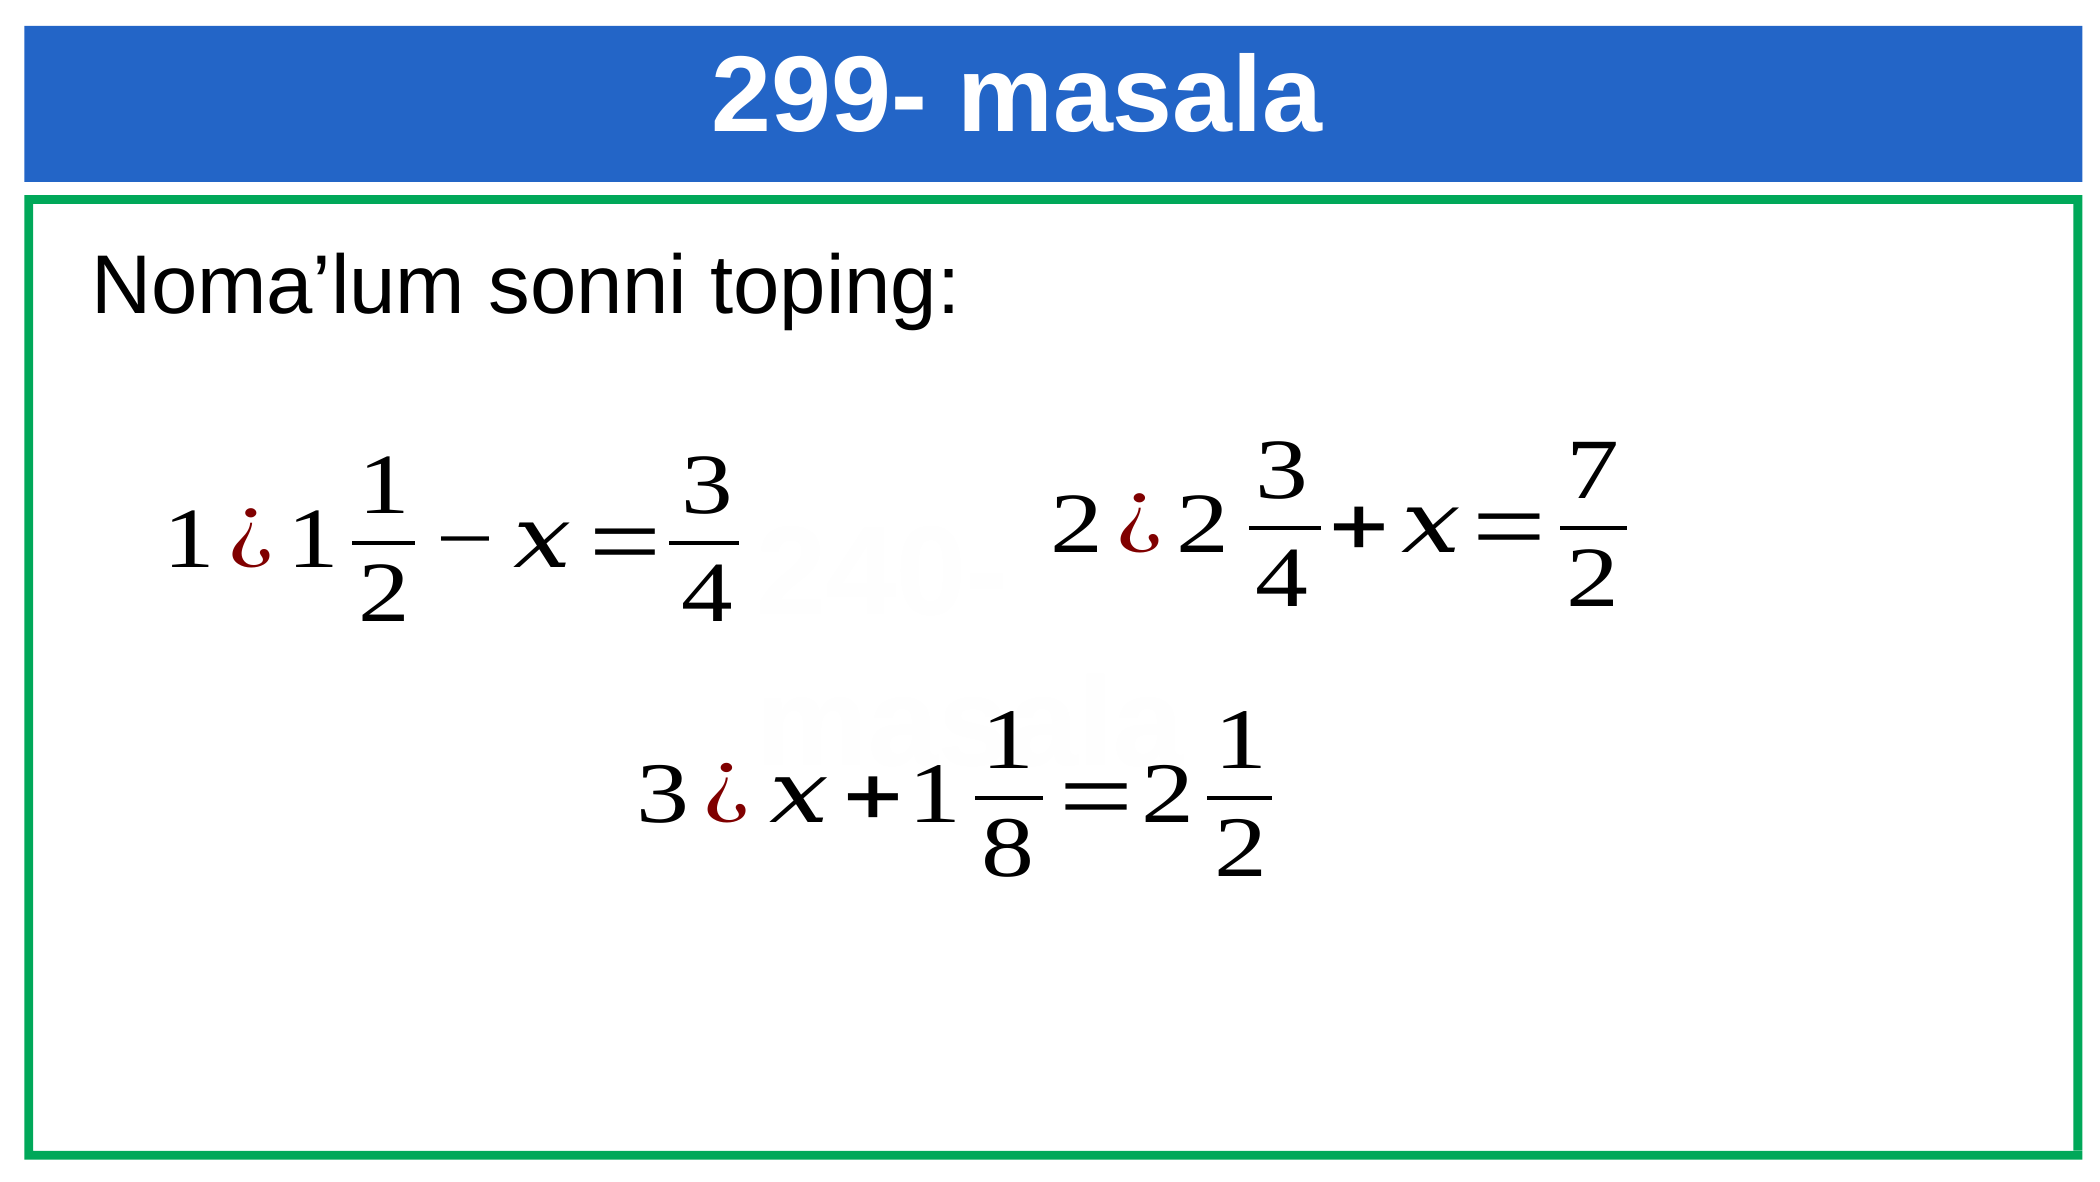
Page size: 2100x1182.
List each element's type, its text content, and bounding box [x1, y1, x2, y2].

text_box 299- masala [542, 23, 1494, 153]
text_box Noma’lum sonni toping: [69, 169, 1086, 342]
title 240- masala [756, 488, 1344, 641]
